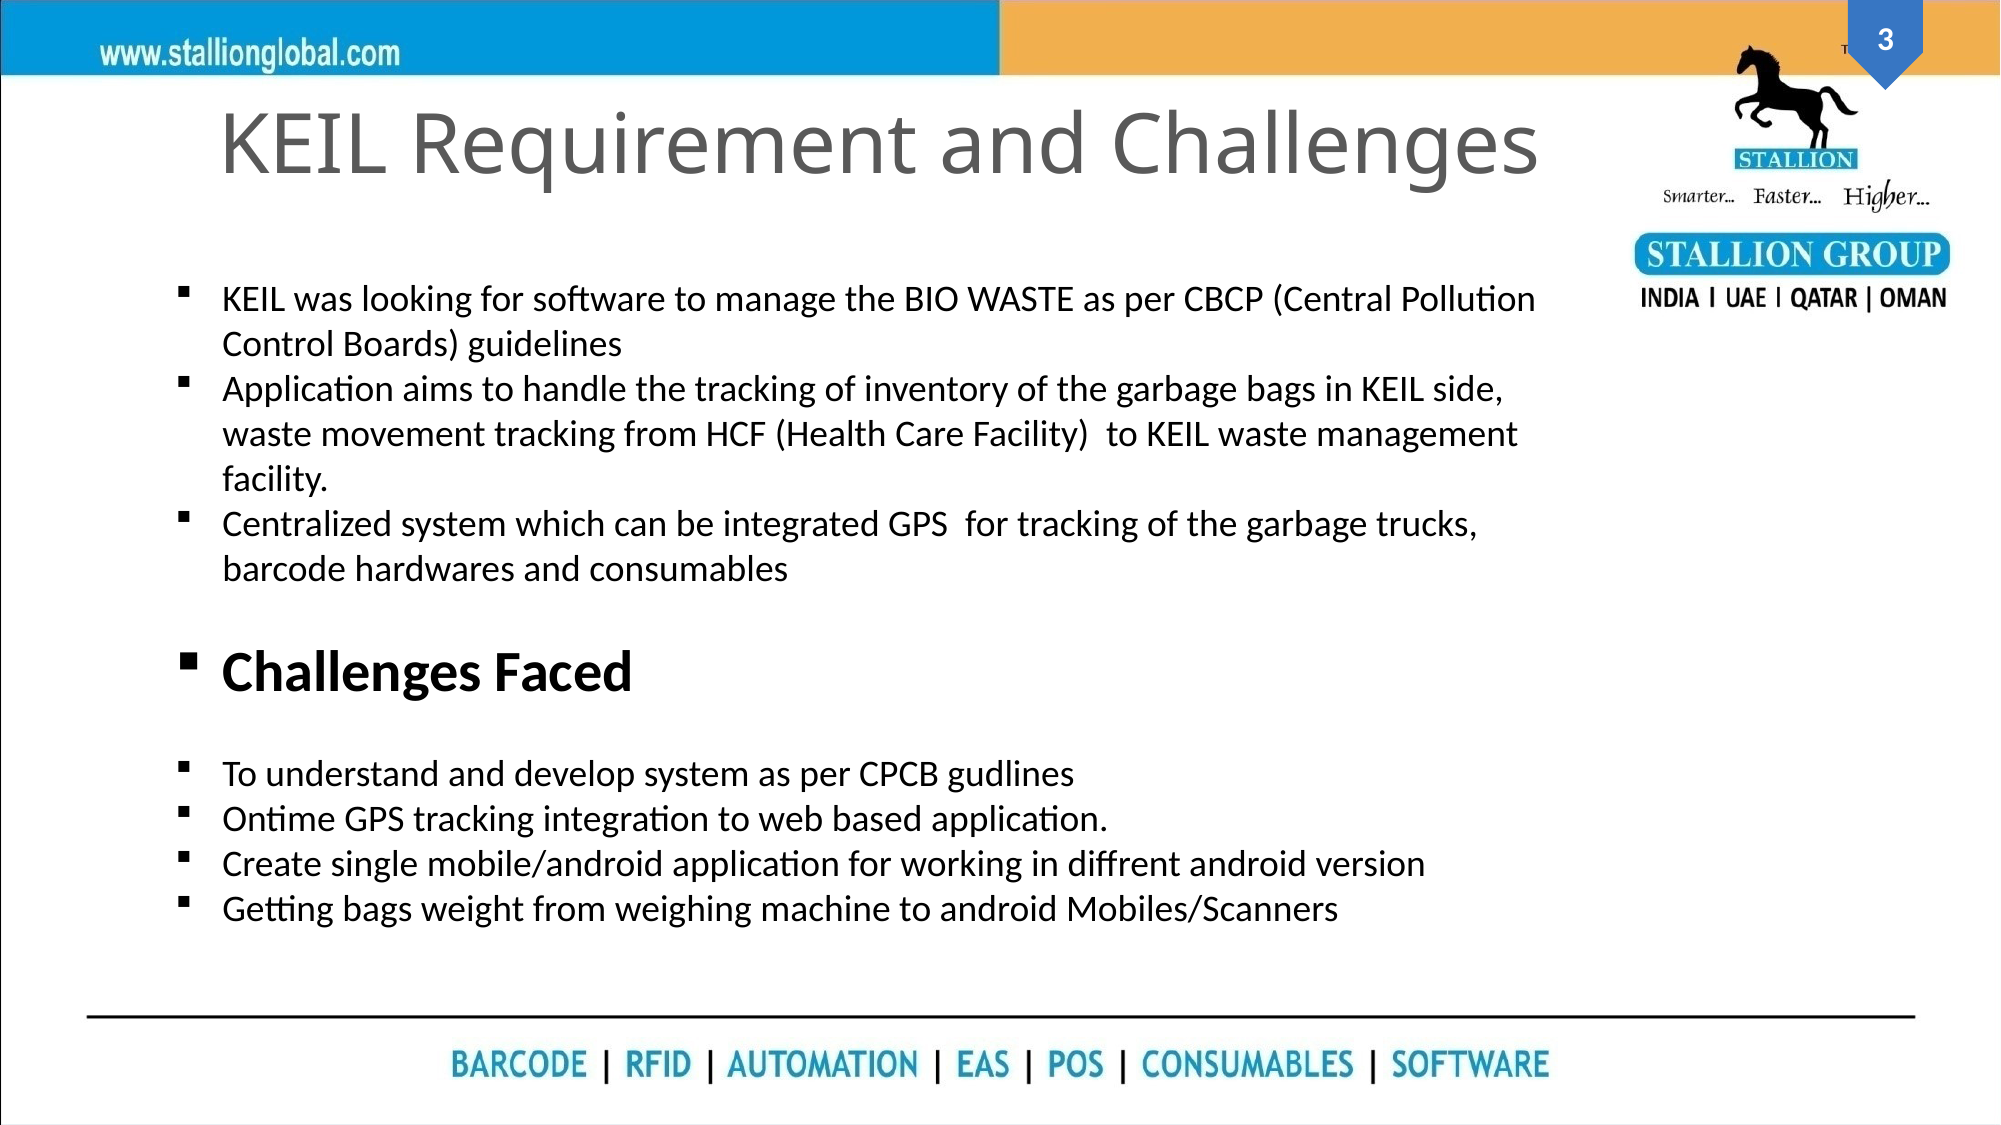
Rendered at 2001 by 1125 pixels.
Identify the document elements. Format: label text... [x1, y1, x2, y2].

picture [0, 0, 2001, 1125]
text_box KEIL was looking for software to manage the BIO WASTE as per CBCP (Central Pollution Control Boards) guidelines Application aims to handle the tracking of inventory of the garbage bags in KEIL side, waste movement tracking from HCF (Health Care Facility) to KEIL waste management facility. Centralized system which can be integrated GPS for tracking of the garbage trucks, barcode hardwares and consumables Challenges Faced To understand and develop system as per CPCB gudlines Ontime GPS tracking integration to web based application. Create single mobile/android application for working in diffrent android version Getting bags weight from weighing machine to android Mobiles/Scanners [160, 266, 1600, 981]
text_box KEIL Requirement and Challenges [24, 94, 1736, 220]
